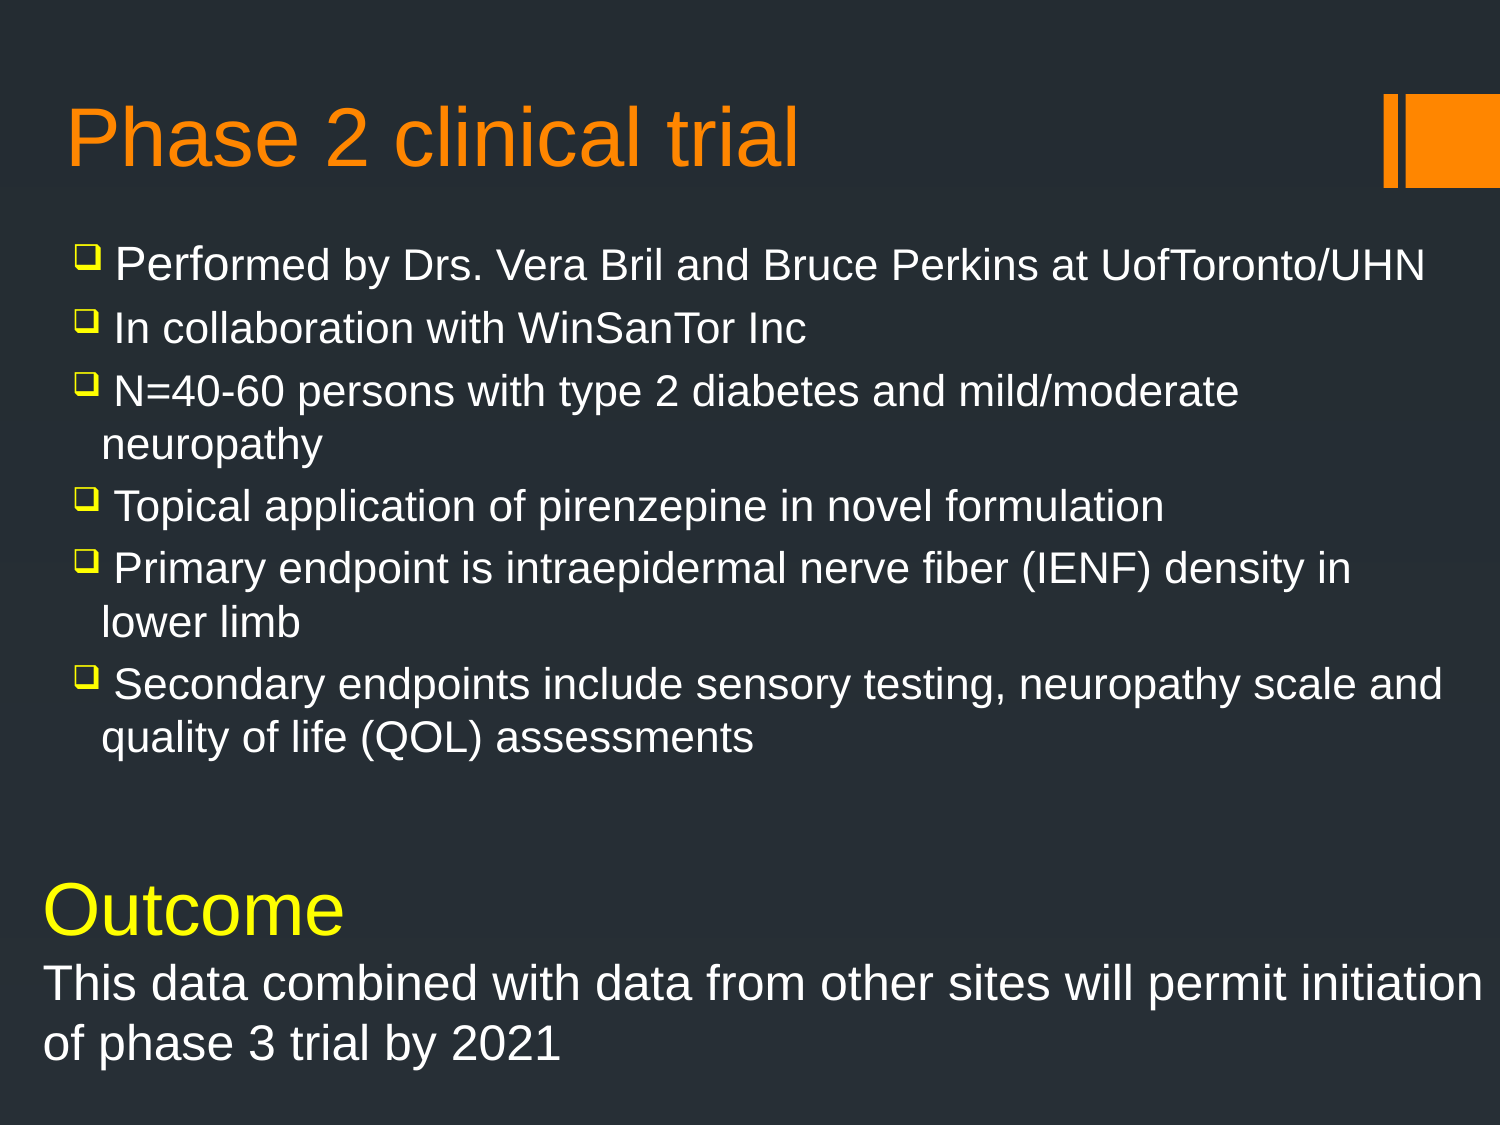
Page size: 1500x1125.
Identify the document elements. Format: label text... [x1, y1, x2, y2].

text_box Outcome This data combined with data from other sites will permit initiation of phase 3 trial by 2021 [27, 852, 1500, 1078]
list Performed by Drs. Vera Bril and Bruce Perkins at UofToronto/UHN In collaboration with WinSanTor Inc N=40-60 persons with type 2 diabetes and mild/moderate neuropathy Topical application of pirenzepine in novel formulation Primary endpoint is intraepidermal nerve fiber (IENF) density in lower limb Secondary endpoints include sensory testing, neuropathy scale and quality of life (QOL) assessments [50, 225, 1480, 806]
title Phase 2 clinical trial [50, 1, 1250, 191]
